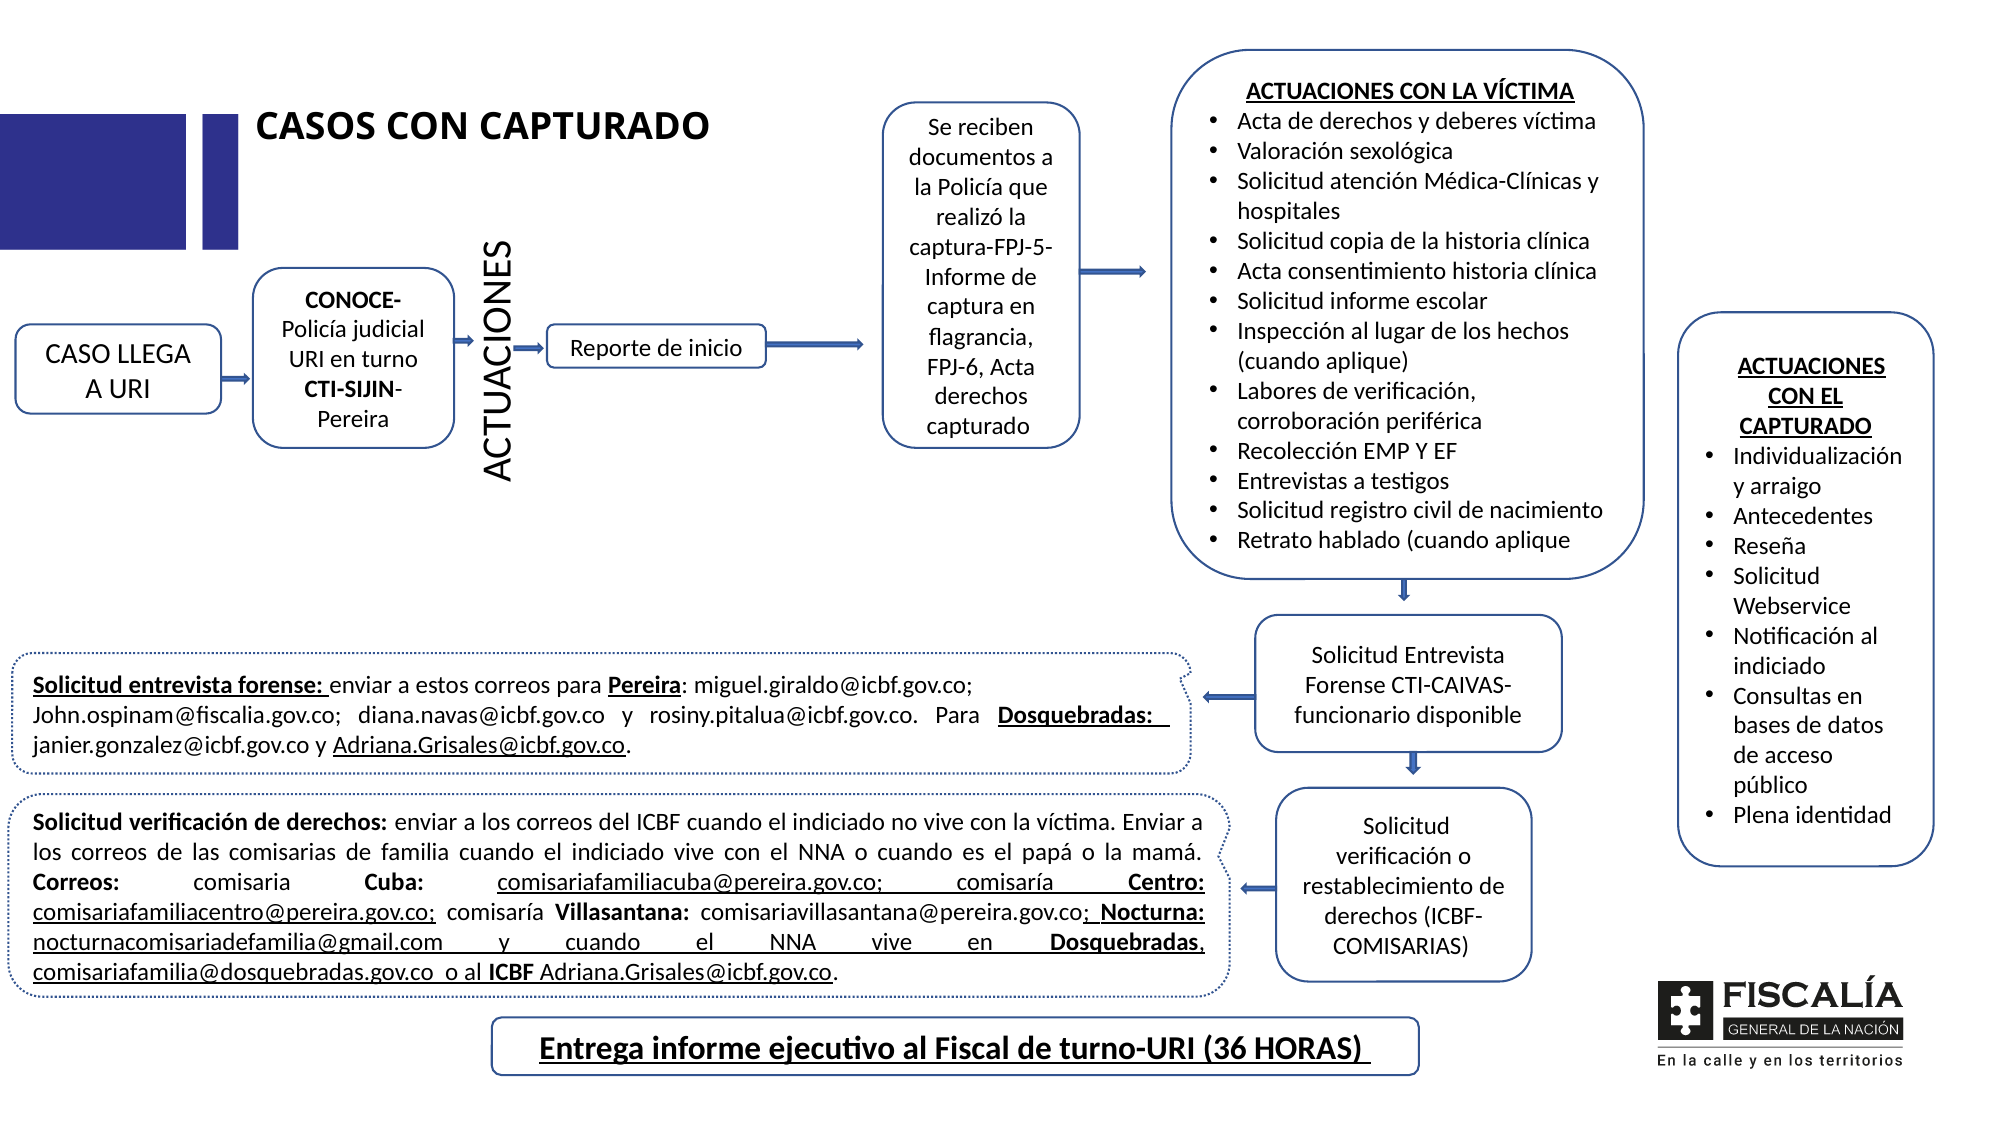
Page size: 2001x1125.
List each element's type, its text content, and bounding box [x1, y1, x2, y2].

text_box [764, 338, 864, 351]
text_box Se reciben documentos a la Policía que realizó la captura-FPJ-5-Informe de captura en flagrancia, FPJ-6, Acta derechos capturado [881, 101, 1081, 449]
text_box CONOCE-Policía judicial URI en turno CTI-SIJIN-Pereira [251, 266, 456, 449]
text_box Solicitud verificación de derechos: enviar a los correos del ICBF cuando el indiciado no vive con la víctima. Enviar a los correos de las comisarias de familia cuando el indiciado vive con el NNA o cuando es el papá o la mamá. Correos: comisaria Cuba: comisariafamiliacuba@pereira.gov.co; comisaría Centro: comisariafamiliacentro@pereira.gov.co; comisaría Villasantana: comisariavillasantana@pereira.gov.co; Nocturna: nocturnacomisariadefamilia@gmail.com y cuando el NNA vive en Dosquebradas, comisariafamilia@dosquebradas.gov.co o al ICBF Adriana.Grisales@icbf.gov.co. [7, 793, 1231, 998]
text_box Reporte de inicio [545, 323, 767, 369]
text_box ACTUACIONES CON LA VÍCTIMA Acta de derechos y deberes víctima Valoración sexológica Solicitud atención Médica-Clínicas y hospitales Solicitud copia de la historia clínica Acta consentimiento historia clínica Solicitud informe escolar Inspección al lugar de los hechos (cuando aplique) Labores de verificación, corroboración periférica Recolección EMP Y EF Entrevistas a testigos Solicitud registro civil de nacimiento Retrato hablado (cuando aplique) [1170, 48, 1645, 581]
text_box Solicitud entrevista forense: enviar a estos correos para Pereira: miguel.giraldo@icbf.gov.co; John.ospinam@fiscalia.gov.co; diana.navas@icbf.gov.co y rosiny.pitalua@icbf.gov.co. Para Dosquebradas: janier.gonzalez@icbf.gov.co y Adriana.Grisales@icbf.gov.co. [11, 651, 1192, 775]
text_box ACTUACIONES [461, 175, 527, 548]
text_box ACTUACIONES CON EL CAPTURADO Individualización y arraigo Antecedentes Reseña Solicitud Webservice Notificación al indiciado Consultas en bases de datos de acceso público Plena identidad [1677, 311, 1935, 868]
text_box [1405, 750, 1422, 775]
text_box [1240, 882, 1278, 895]
text_box Solicitud verificación o restablecimiento de derechos (ICBF-COMISARIAS) [1275, 786, 1533, 983]
text_box CASOS CON CAPTURADO [240, 94, 748, 155]
picture [0, 0, 2001, 1125]
text_box [452, 334, 474, 347]
text_box Entrega informe ejecutivo al Fiscal de turno-URI (36 HORAS) [490, 1016, 1420, 1077]
text_box [1397, 578, 1411, 602]
text_box [220, 372, 251, 386]
text_box [513, 342, 544, 355]
text_box [1202, 690, 1257, 704]
text_box Solicitud Entrevista Forense CTI-CAIVAS- funcionario disponible [1254, 613, 1563, 754]
text_box [1078, 265, 1147, 278]
text_box CASO LLEGA A URI [14, 323, 223, 415]
